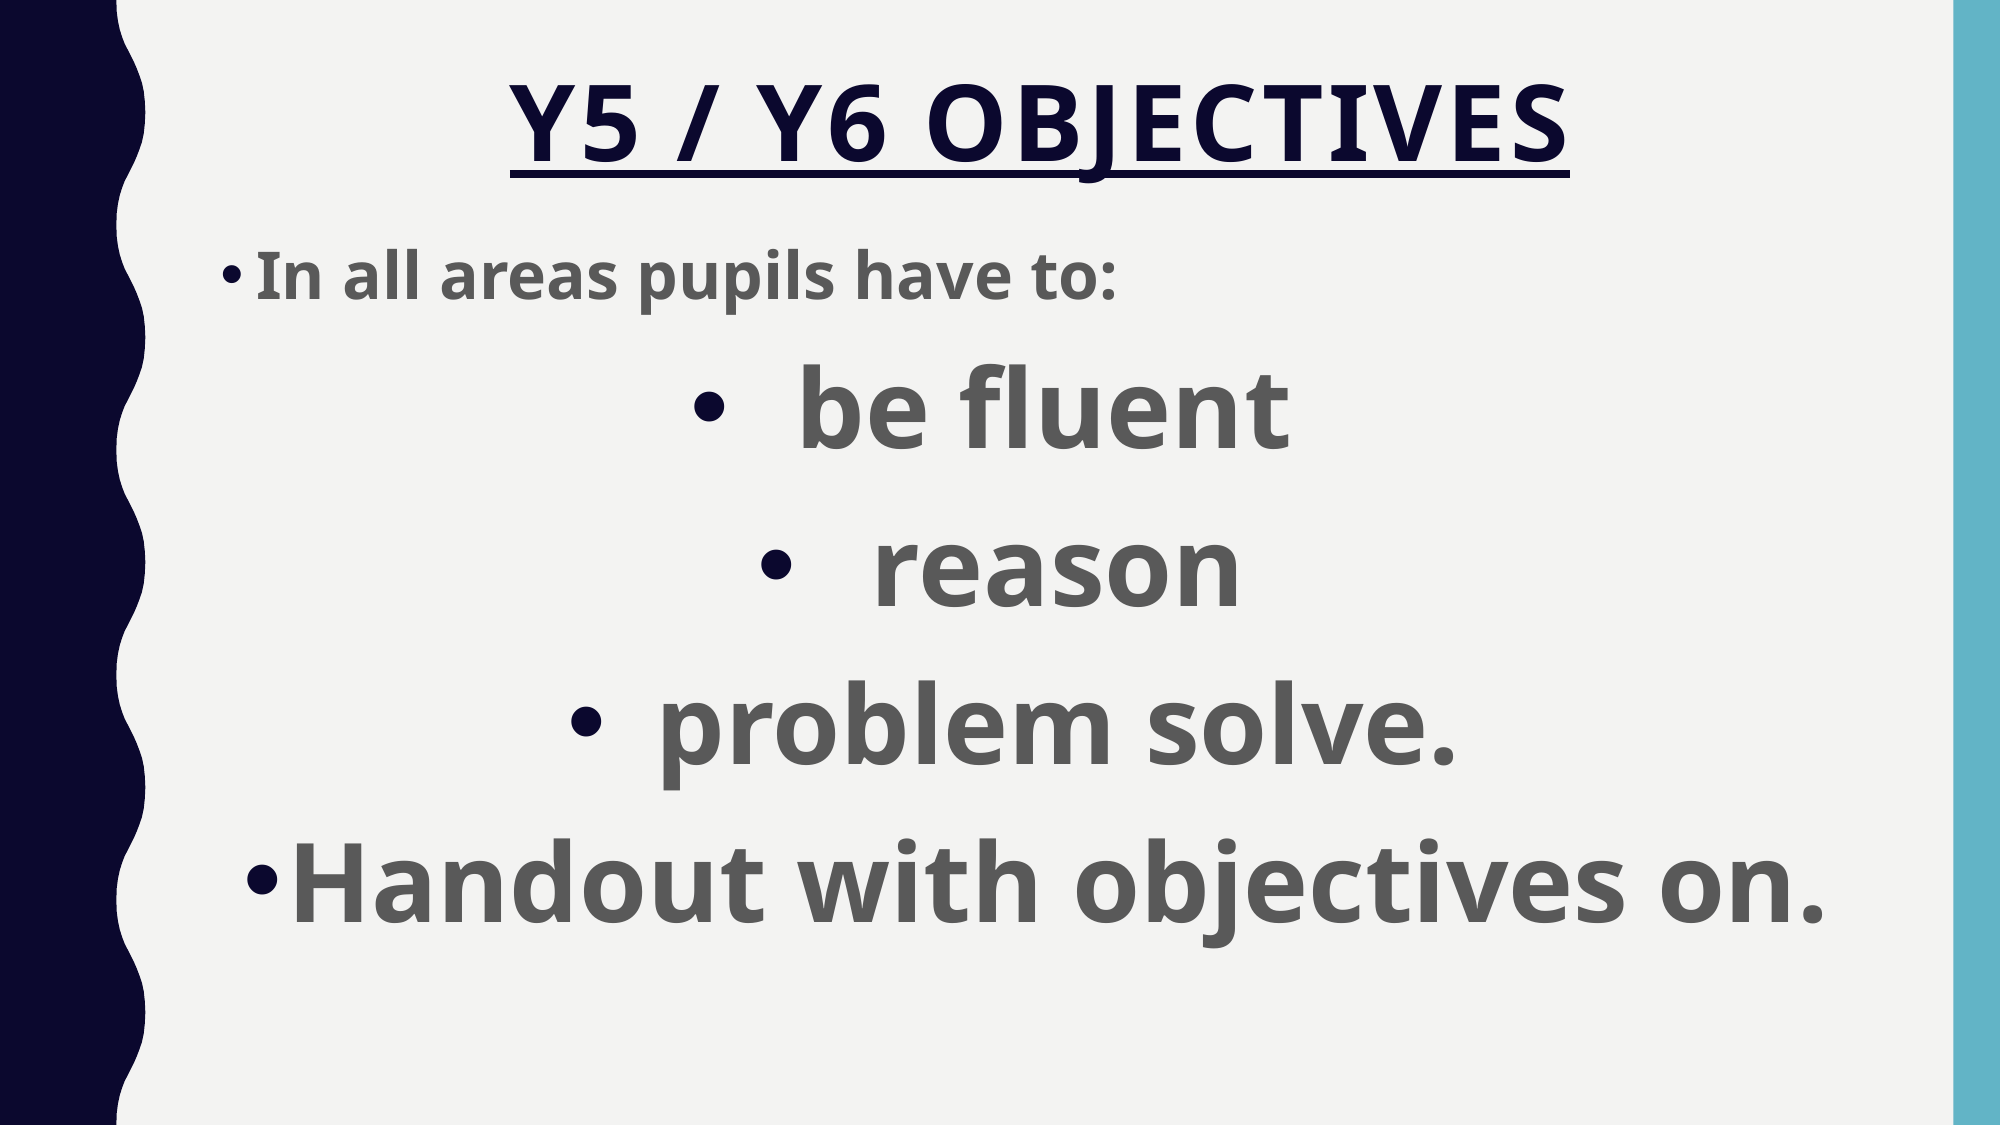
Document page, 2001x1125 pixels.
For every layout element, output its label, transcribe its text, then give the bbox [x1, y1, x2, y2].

title Y5 / y6 objectives [205, 62, 1875, 218]
list In all areas pupils have to: be fluent reason problem solve. Handout with objectives on. [205, 218, 1875, 965]
